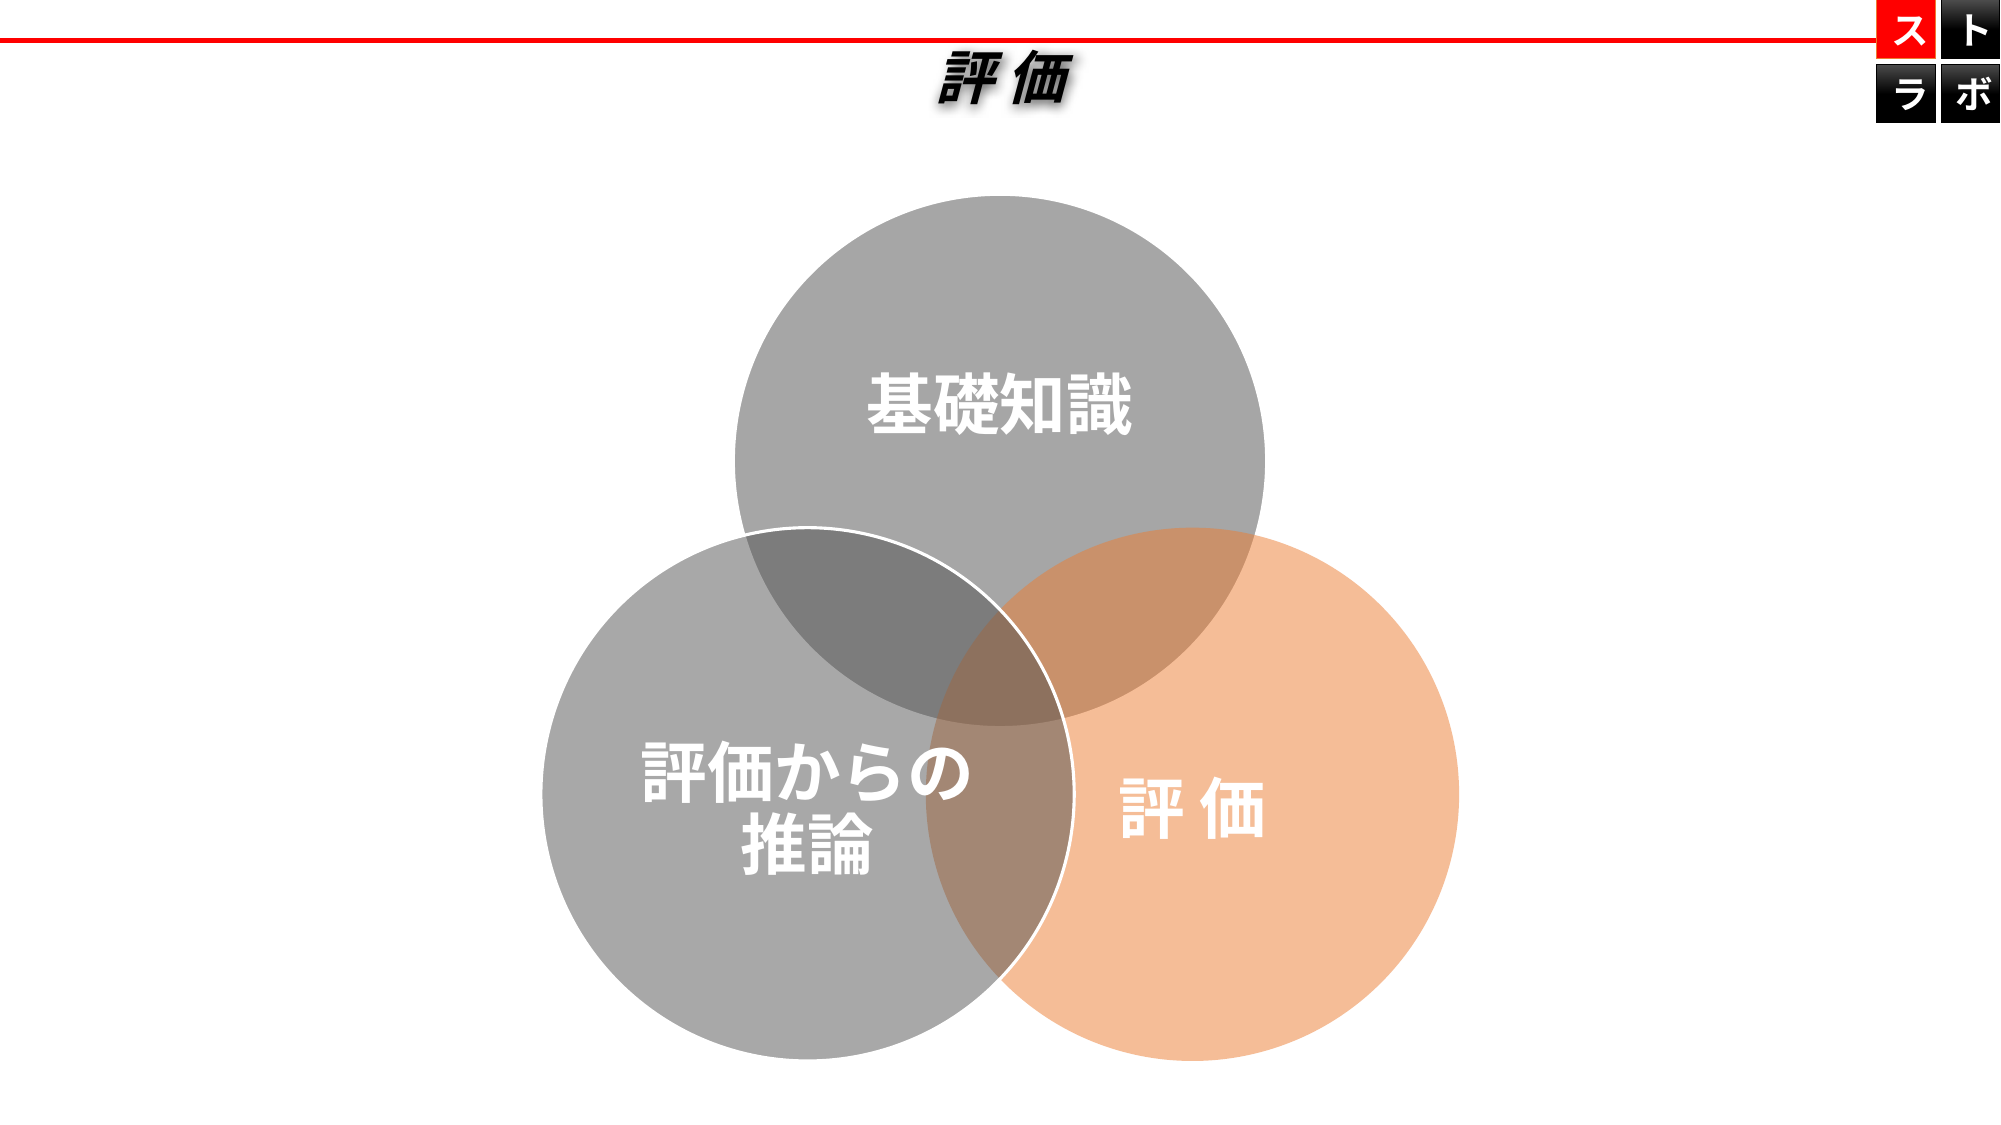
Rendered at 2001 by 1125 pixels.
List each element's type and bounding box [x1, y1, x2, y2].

text_box [0, 0, 2000, 123]
text_box [333, 183, 1667, 1073]
